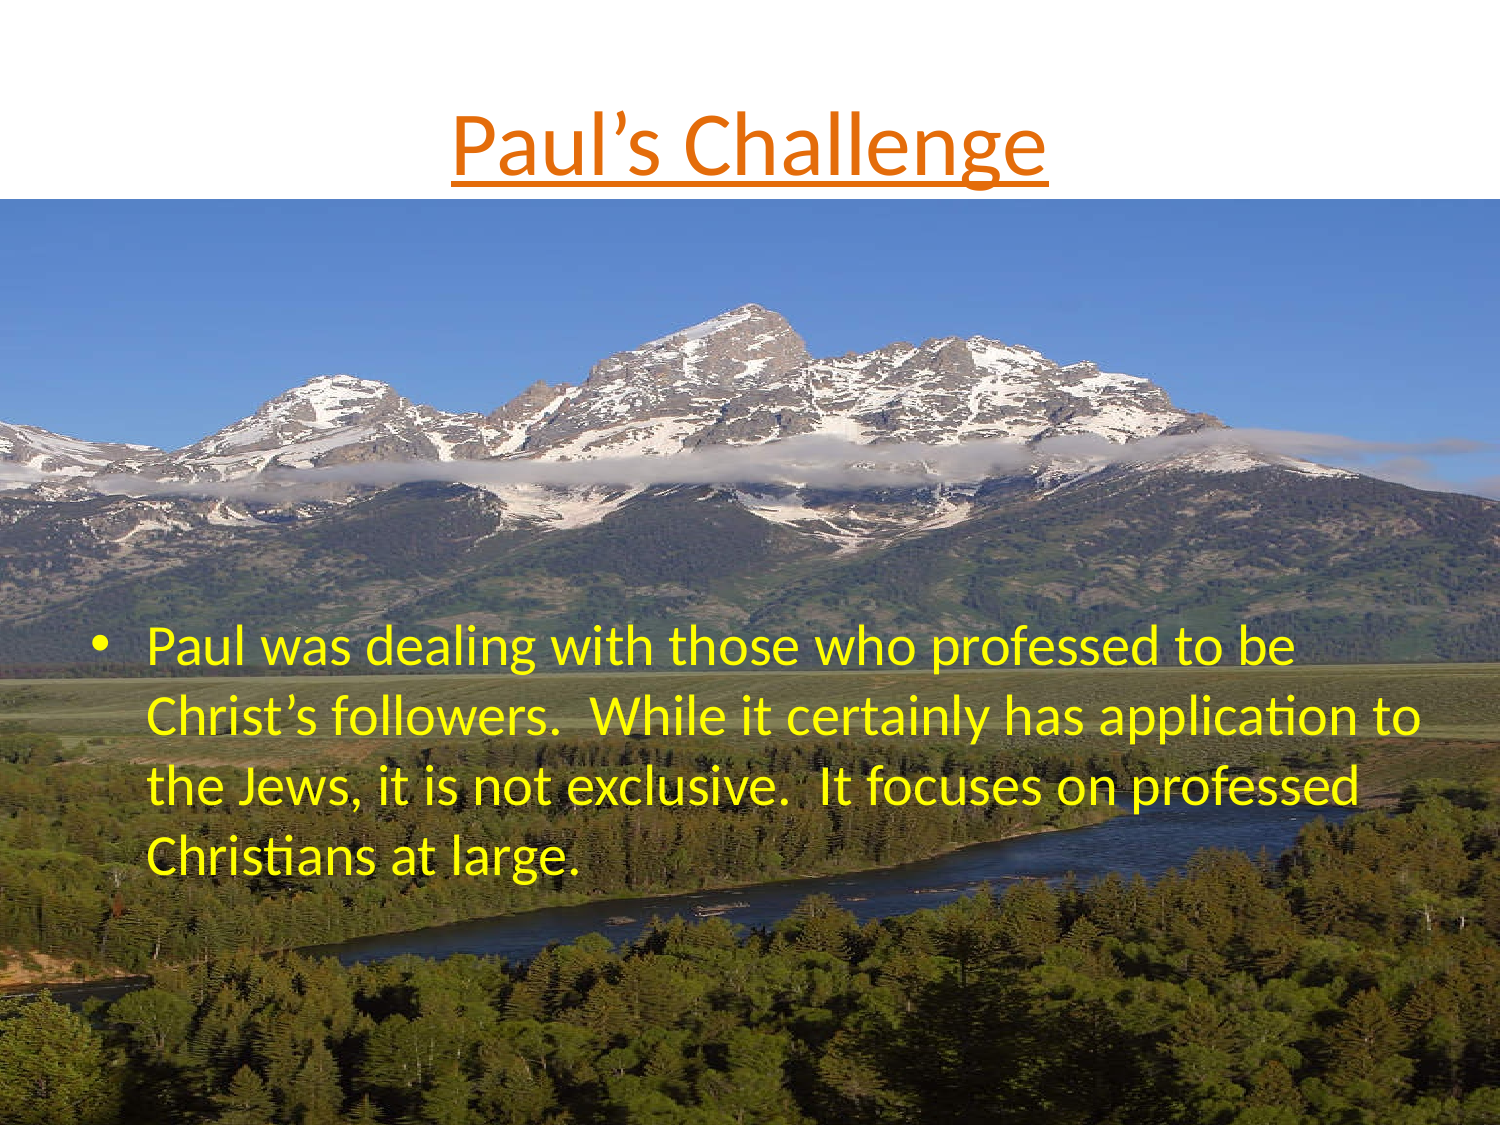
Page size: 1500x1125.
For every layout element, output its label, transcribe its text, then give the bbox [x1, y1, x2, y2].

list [0, 199, 1500, 1125]
title Paul’s Challenge [75, 45, 1425, 198]
